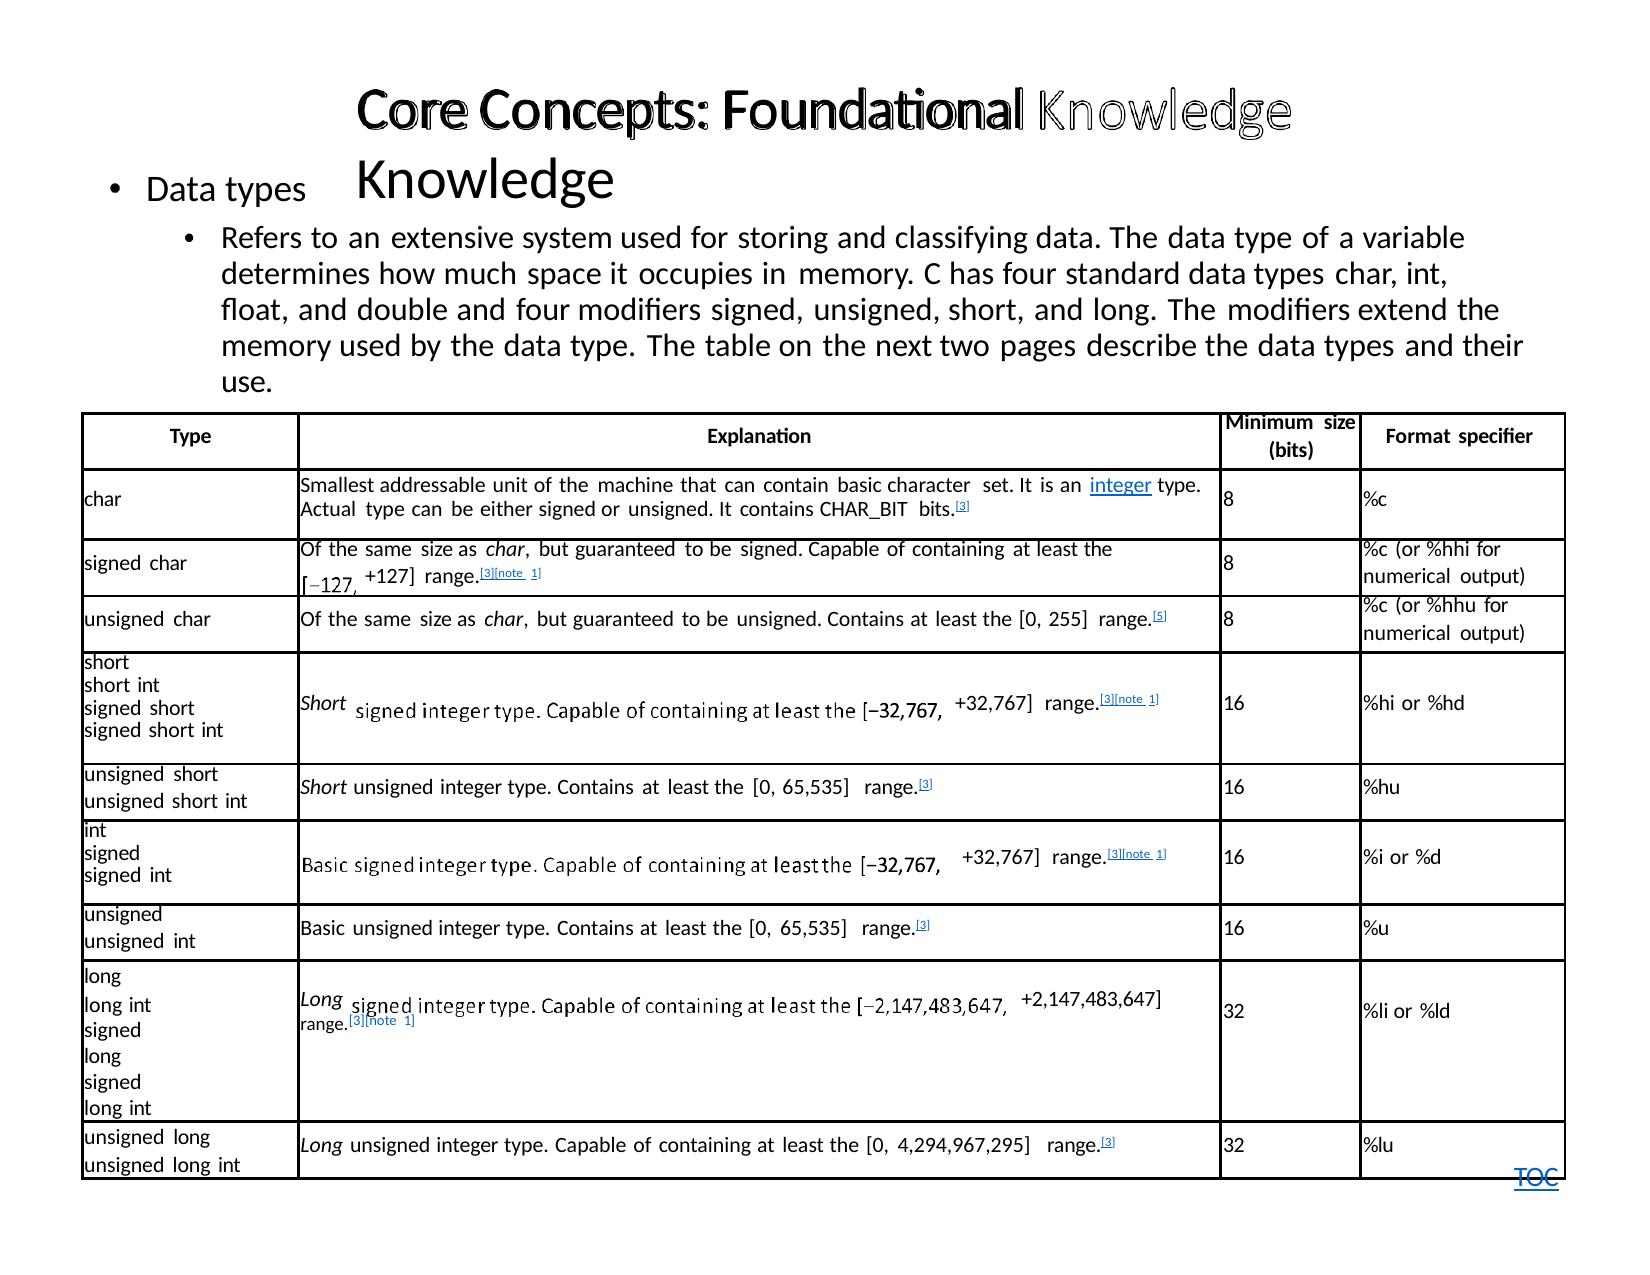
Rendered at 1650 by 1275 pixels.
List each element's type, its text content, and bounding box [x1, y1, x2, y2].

text_box [353, 704, 945, 728]
table_cell %hi or %hd [1362, 654, 1564, 763]
table_cell 16 [1222, 822, 1359, 903]
table_cell 16 [1222, 654, 1359, 763]
table_cell unsigned unsigned int [84, 906, 297, 959]
table_cell 8 [1222, 597, 1359, 651]
table_cell %u [1362, 906, 1564, 959]
table_cell 16 [1222, 765, 1359, 819]
table_cell 32 [1222, 1123, 1359, 1177]
table_cell %c [1362, 471, 1564, 538]
footer TOC [1511, 1163, 1563, 1275]
text_box [300, 858, 868, 883]
table_cell unsigned long unsigned long int [84, 1123, 297, 1177]
table_cell Short +32,767] range.[3][note 1] [300, 654, 1219, 763]
picture [303, 856, 767, 877]
table_cell char [84, 471, 297, 538]
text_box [356, 701, 769, 722]
picture [358, 89, 468, 130]
table_header Explanation [300, 415, 1219, 468]
picture [724, 87, 1023, 130]
text_box [767, 857, 774, 863]
table_cell 32 [1222, 962, 1359, 1120]
table_cell 8 [1222, 541, 1359, 595]
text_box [857, 997, 1006, 1017]
table_cell Short unsigned integer type. Contains at least the [0, 65,535] range.[3] [300, 765, 1219, 819]
table_cell Long unsigned integer type. Capable of containing at least the [0, 4,294,967,295] range.[3] [300, 1123, 1219, 1177]
text_box [915, 857, 936, 873]
picture [480, 89, 709, 140]
text_box [877, 857, 887, 873]
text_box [776, 701, 942, 722]
table_cell %li or %ld [1362, 962, 1564, 1120]
table_cell %hu [1362, 765, 1564, 819]
text_box [110, 183, 120, 193]
picture [1040, 87, 1291, 140]
table_cell Basic unsigned integer type. Contains at least the [0, 65,535] range.[3] [300, 906, 1219, 959]
table_cell int signed signed int [84, 822, 297, 903]
table_header Type [84, 415, 297, 468]
table_cell %c (or %hhi for numerical output) [1362, 541, 1564, 595]
text_box Data types Refers to an extensive system used for storing and classifying data. The data type of a variable determines how much space it occupies in memory. C has four standard data types char, int, float, and double and four modifiers signed, unsigned, short, and long. The modifiers extend the memory used by the data type. The table on the next two pages describe the data types and their use. [143, 152, 1541, 400]
table_cell unsigned short unsigned short int [84, 765, 297, 819]
table_header Minimum size (bits) [1222, 415, 1359, 468]
table_cell 16 [1222, 906, 1359, 959]
table_cell %i or %d [1362, 822, 1564, 903]
table_cell Long +2,147,483,647] range.[3][note 1] [300, 962, 1219, 1120]
table_cell unsigned char [84, 597, 297, 651]
table_cell Smallest addressable unit of the machine that can contain basic character set. It is an integer type. Actual type can be either signed or unsigned. It contains CHAR_BIT bits.[3] [300, 471, 1219, 538]
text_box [351, 996, 765, 1018]
text_box [888, 857, 898, 872]
text_box [904, 857, 914, 872]
table_cell short short int signed short signed short int [84, 654, 297, 763]
table_cell Of the same size as char, but guaranteed to be unsigned. Contains at least the [0, 255] range.[5] [300, 597, 1219, 651]
table_cell 8 [1222, 471, 1359, 538]
text_box [348, 998, 1010, 1024]
picture [303, 576, 356, 596]
table_cell %c (or %hhu for numerical output) [1362, 597, 1564, 651]
table_cell +32,767] range.[3][note 1] [300, 822, 1219, 903]
table_cell Of the same size as char, but guaranteed to be signed. Capable of containing at least the +127] range.[3][note 1] [300, 541, 1219, 595]
table_cell signed char [84, 541, 297, 595]
table_cell %lu [1362, 1123, 1564, 1177]
table_header Format specifier [1362, 415, 1564, 468]
title Core Concepts: Foundational Knowledge [354, 67, 1296, 152]
picture [772, 997, 850, 1014]
picture [774, 856, 865, 876]
table_cell long long int signed long signed long int [84, 962, 297, 1120]
